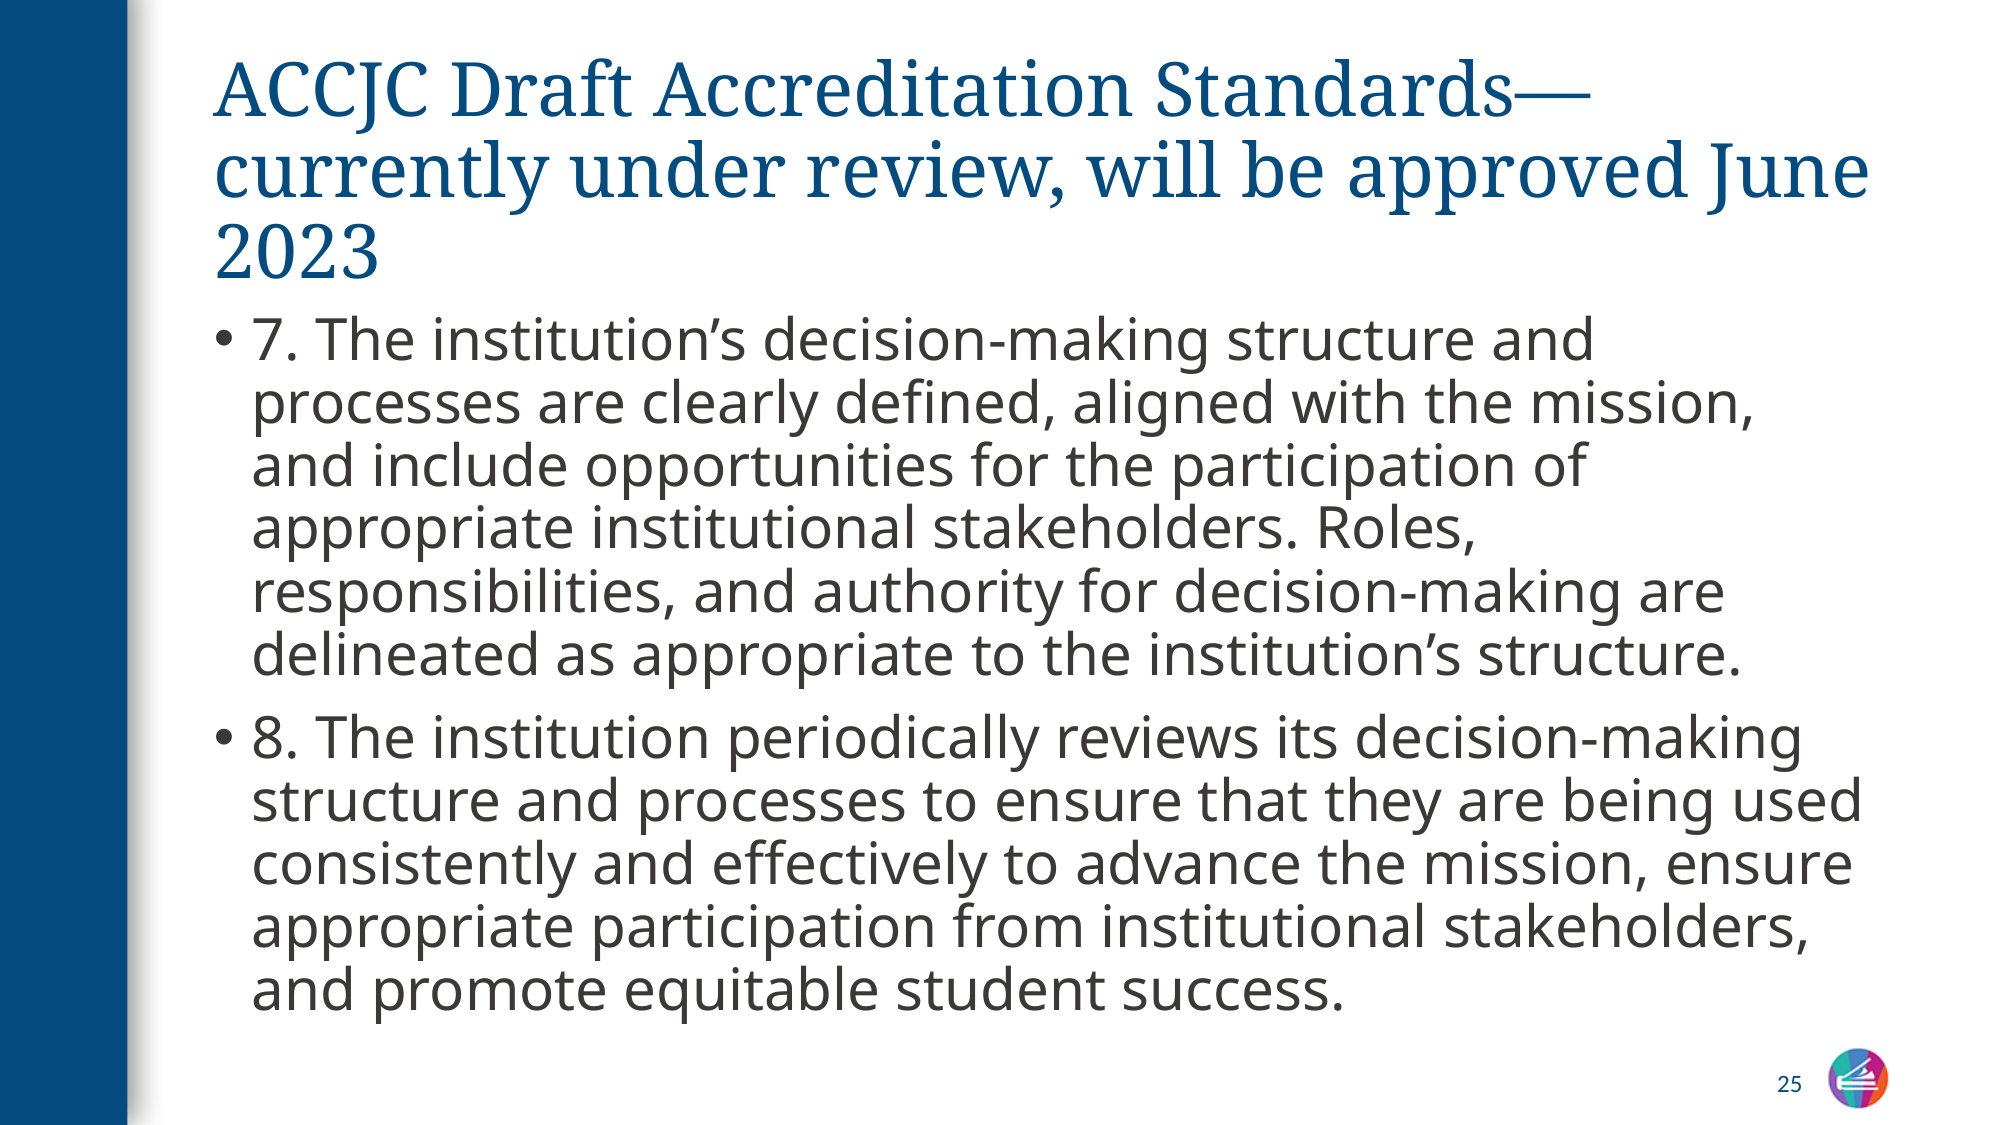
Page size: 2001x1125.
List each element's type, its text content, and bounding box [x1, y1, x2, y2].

list 7. The institution’s decision-making structure and processes are clearly defined, aligned with the mission, and include opportunities for the participation of appropriate institutional stakeholders. Roles, responsibilities, and authority for decision-making are delineated as appropriate to the institution’s structure. 8. The institution periodically reviews its decision-making structure and processes to ensure that they are being used consistently and effectively to advance the mission, ensure appropriate participation from institutional stakeholders, and promote equitable student success. [198, 302, 1891, 1011]
picture [1826, 1046, 1891, 1111]
slide_number 25 [1630, 1062, 1818, 1104]
title ACCJC Draft Accreditation Standards—currently under review, will be approved June 2023 [198, 114, 1891, 302]
